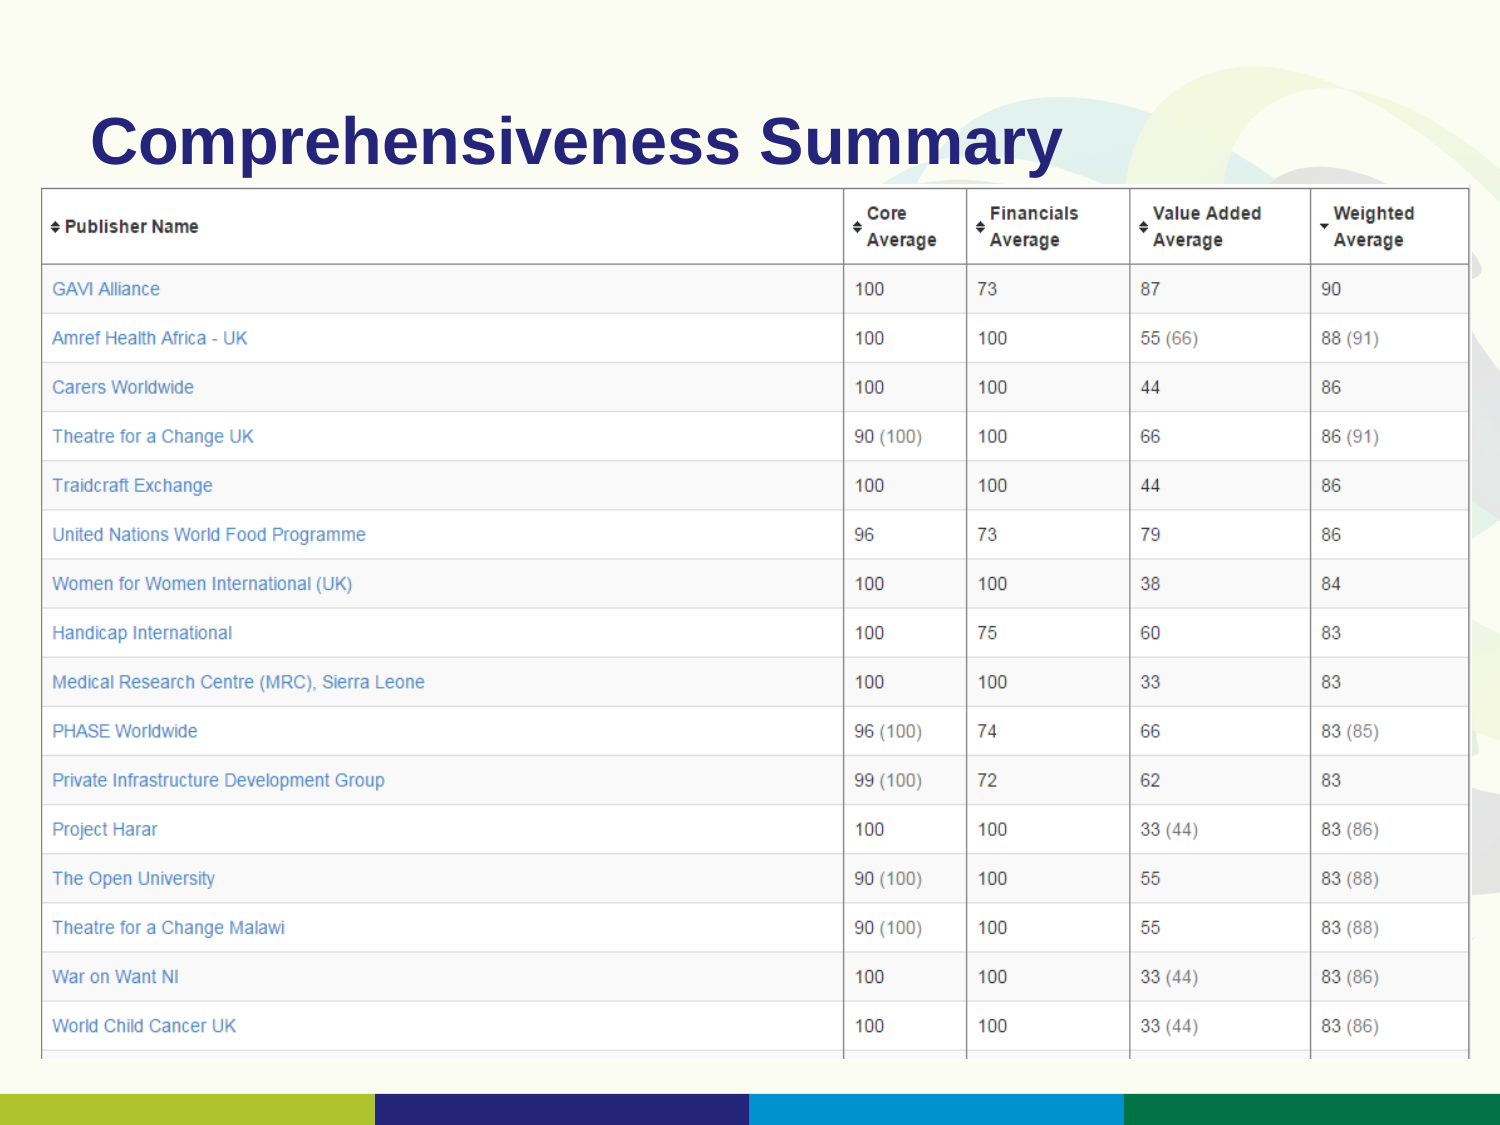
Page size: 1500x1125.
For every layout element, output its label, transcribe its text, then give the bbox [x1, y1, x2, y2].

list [41, 184, 1472, 1059]
picture [1425, 66, 1500, 1035]
title Comprehensiveness Summary [75, 66, 1425, 182]
